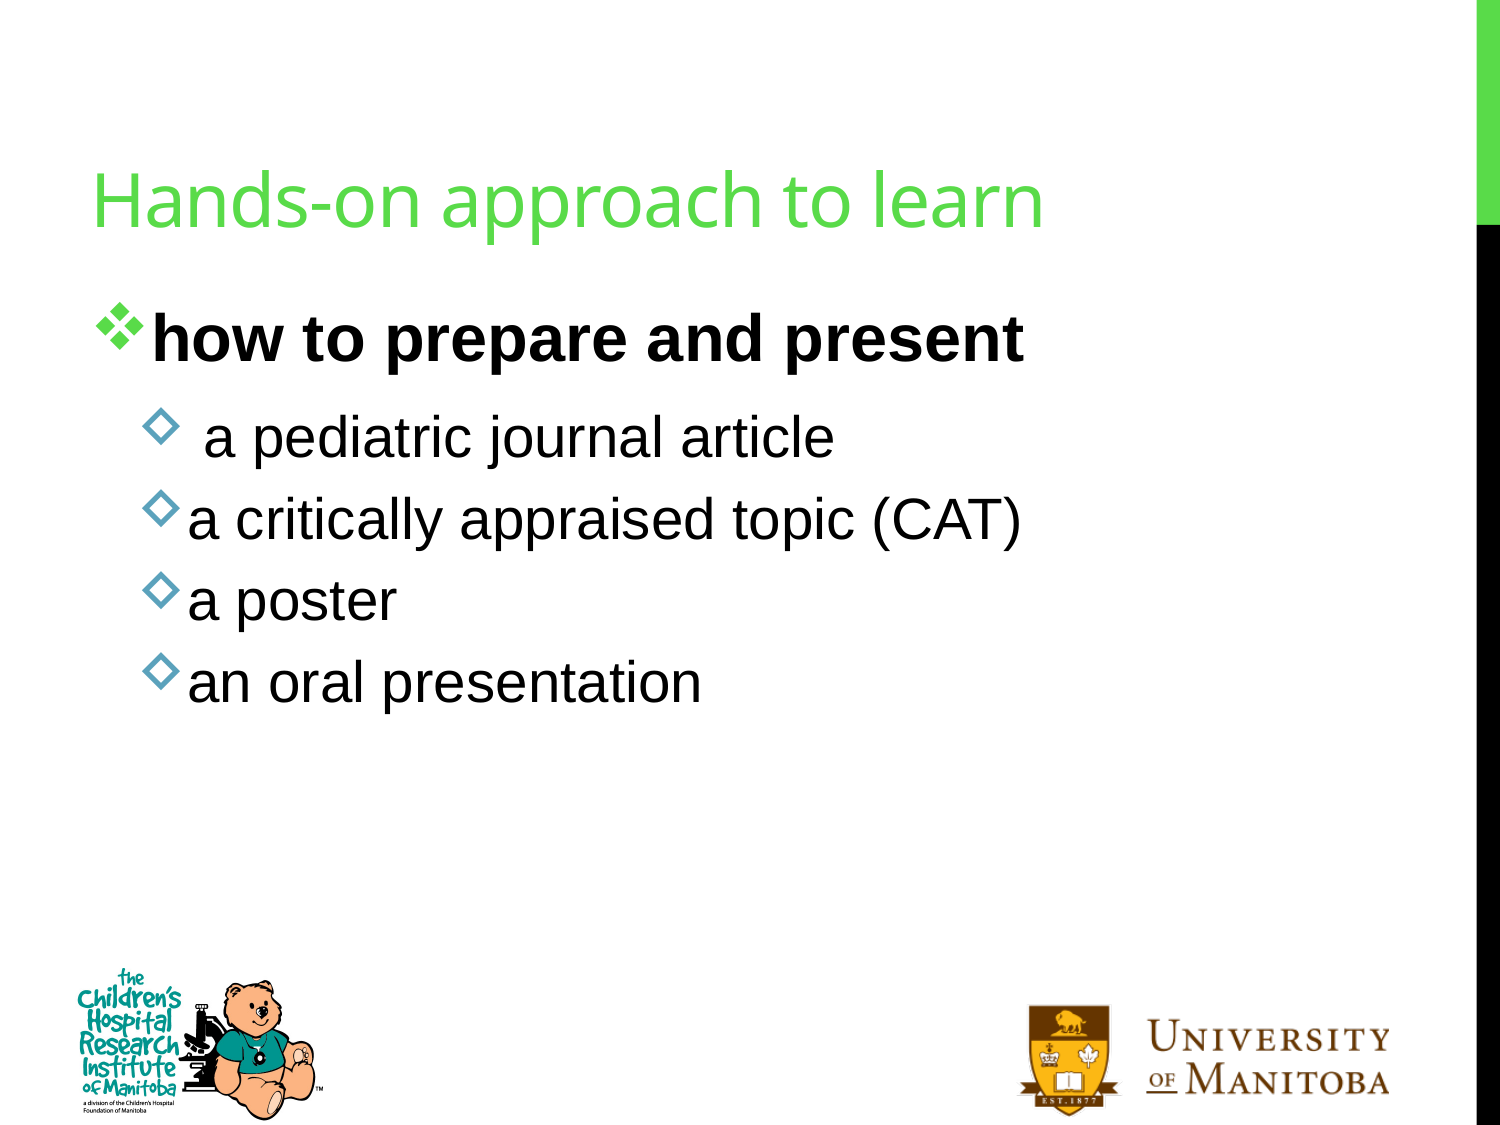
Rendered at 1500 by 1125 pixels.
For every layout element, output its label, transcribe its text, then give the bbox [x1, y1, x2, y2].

title Hands-on approach to learn [75, 25, 1325, 250]
picture [75, 1005, 323, 1122]
list how to prepare and present a pediatric journal article a critically appraised topic (CAT) a poster an oral presentation [75, 287, 1325, 1005]
